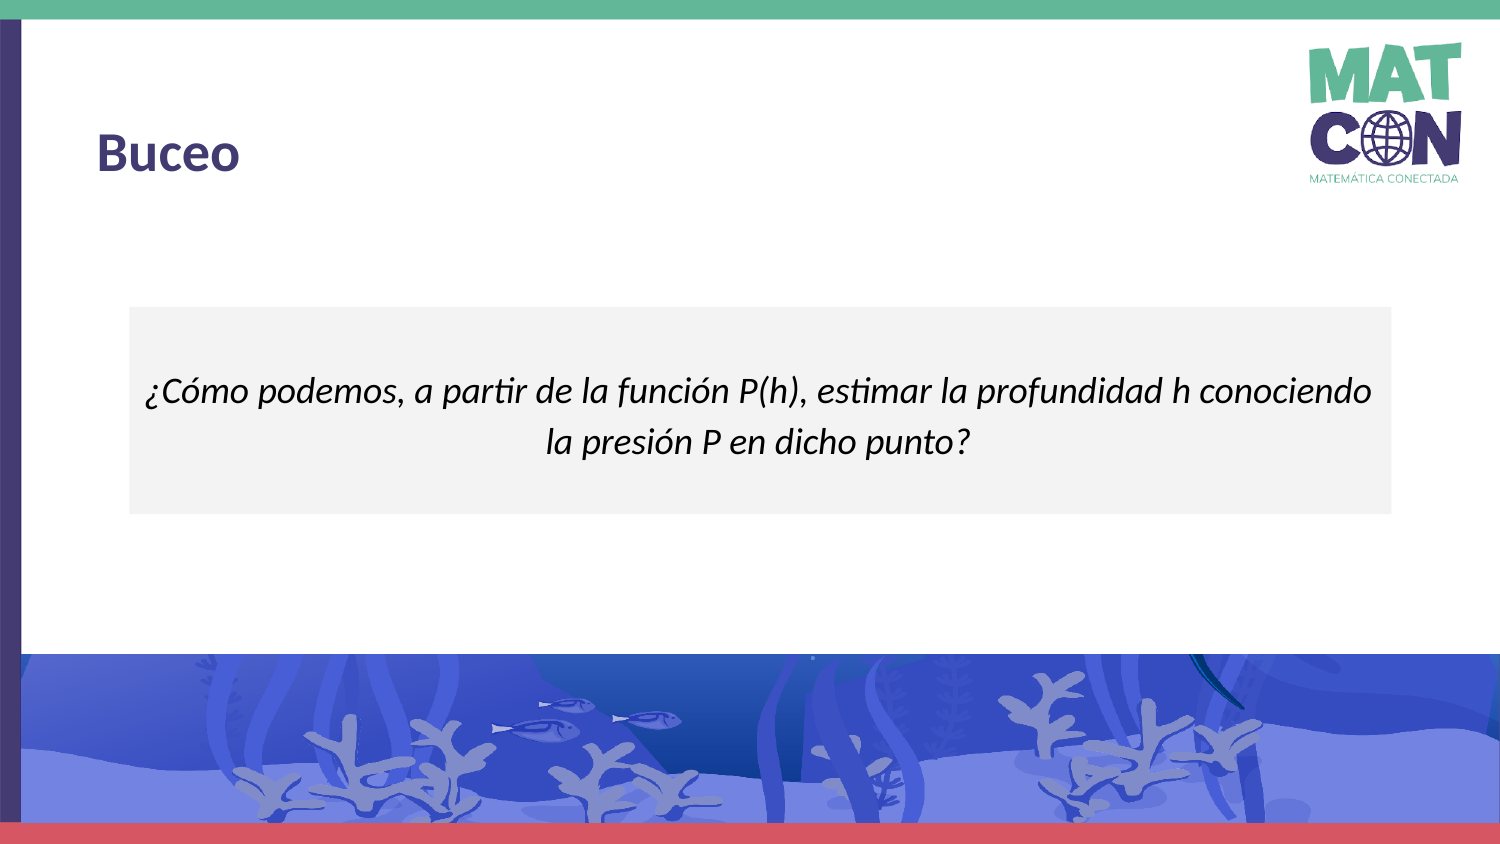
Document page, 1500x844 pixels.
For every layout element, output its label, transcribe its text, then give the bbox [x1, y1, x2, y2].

text_box ¿Cómo podemos, a partir de la función P(h), estimar la profundidad h conociendo la presión P en dicho punto? [129, 306, 1392, 515]
text_box Buceo [85, 109, 1091, 188]
picture [0, 0, 1500, 844]
